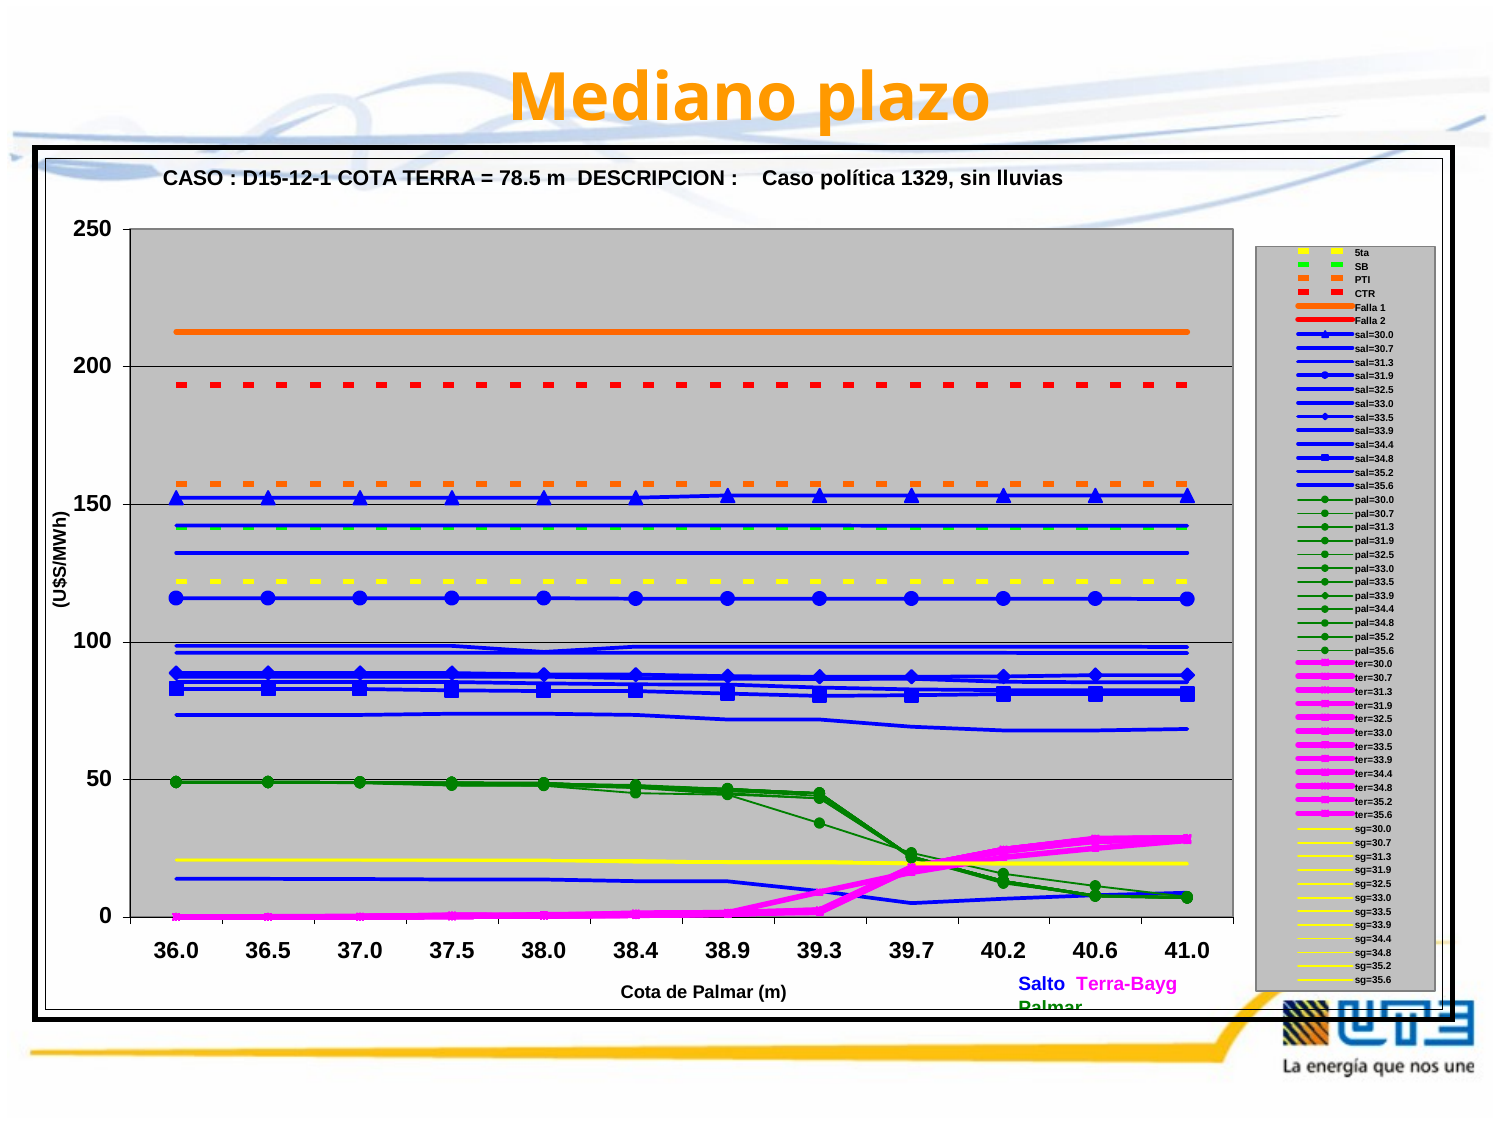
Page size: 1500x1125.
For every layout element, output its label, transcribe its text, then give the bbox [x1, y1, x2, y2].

title Mediano plazo [112, 49, 1388, 138]
picture [7, 6, 1493, 1118]
